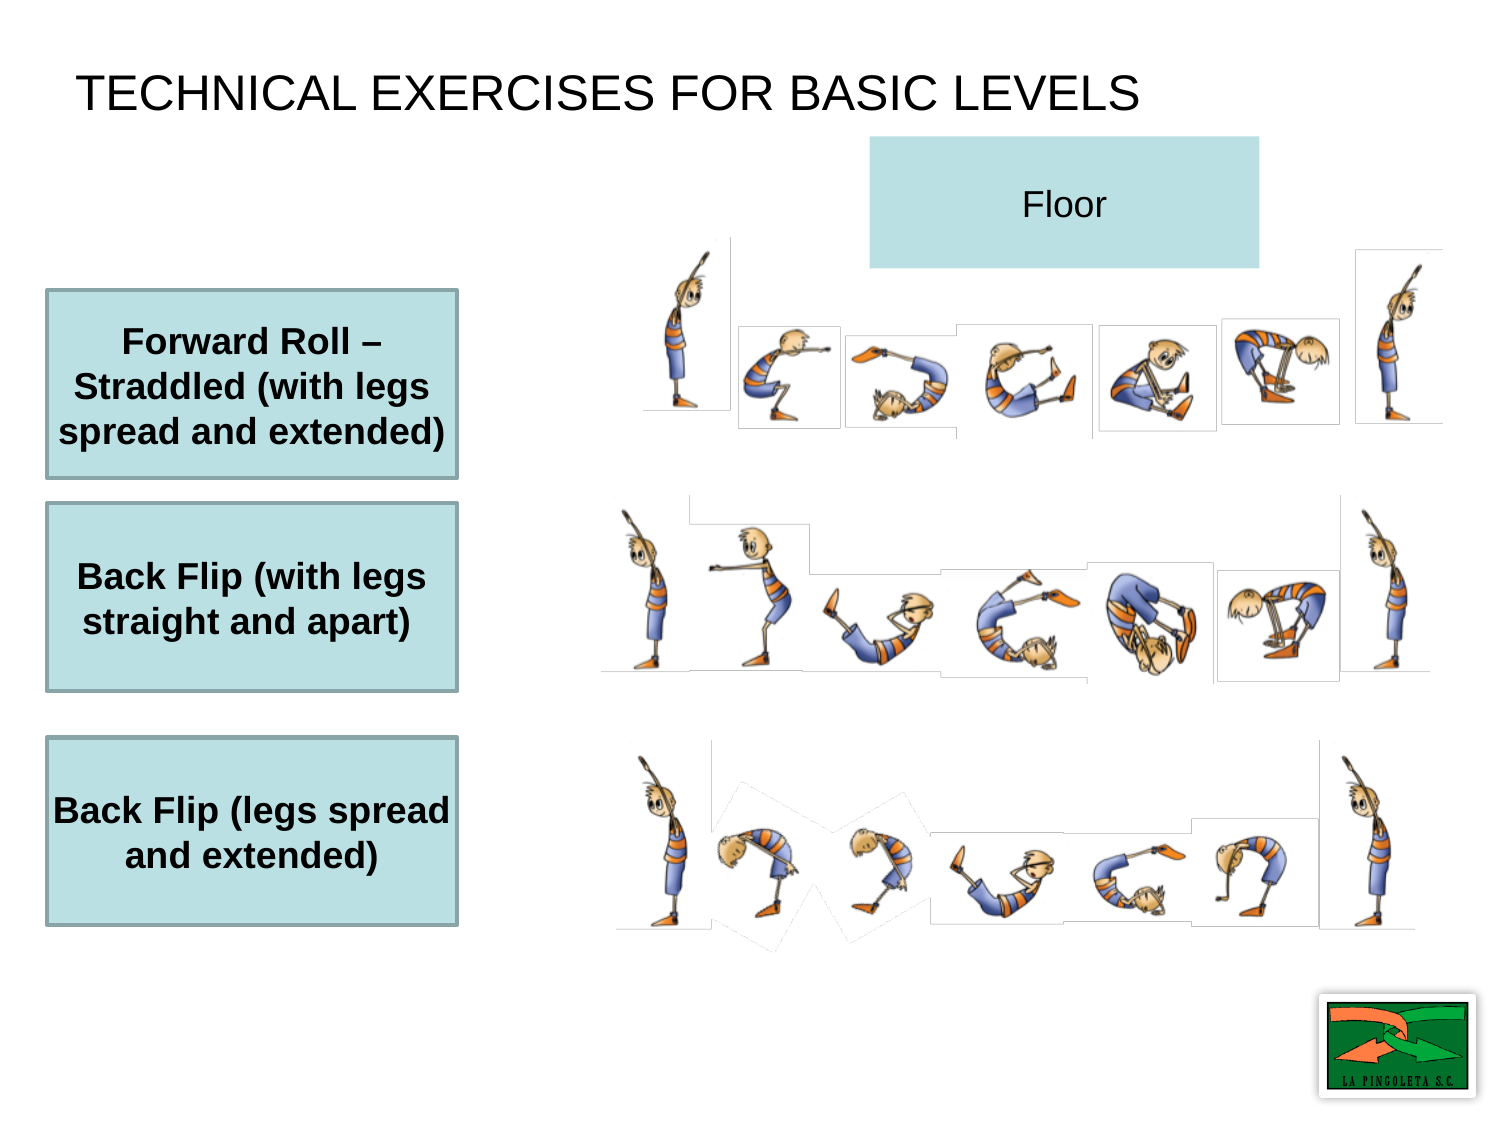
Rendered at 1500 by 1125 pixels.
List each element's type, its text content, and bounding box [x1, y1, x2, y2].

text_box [46, 290, 458, 479]
picture [601, 495, 1430, 684]
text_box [46, 737, 458, 926]
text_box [869, 136, 1260, 237]
picture [643, 237, 1443, 439]
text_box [46, 503, 458, 692]
picture [616, 740, 1416, 954]
picture [1324, 999, 1471, 1093]
title TECHNICAL EXERCISES FOR BASIC LEVELS [74, 44, 1426, 142]
